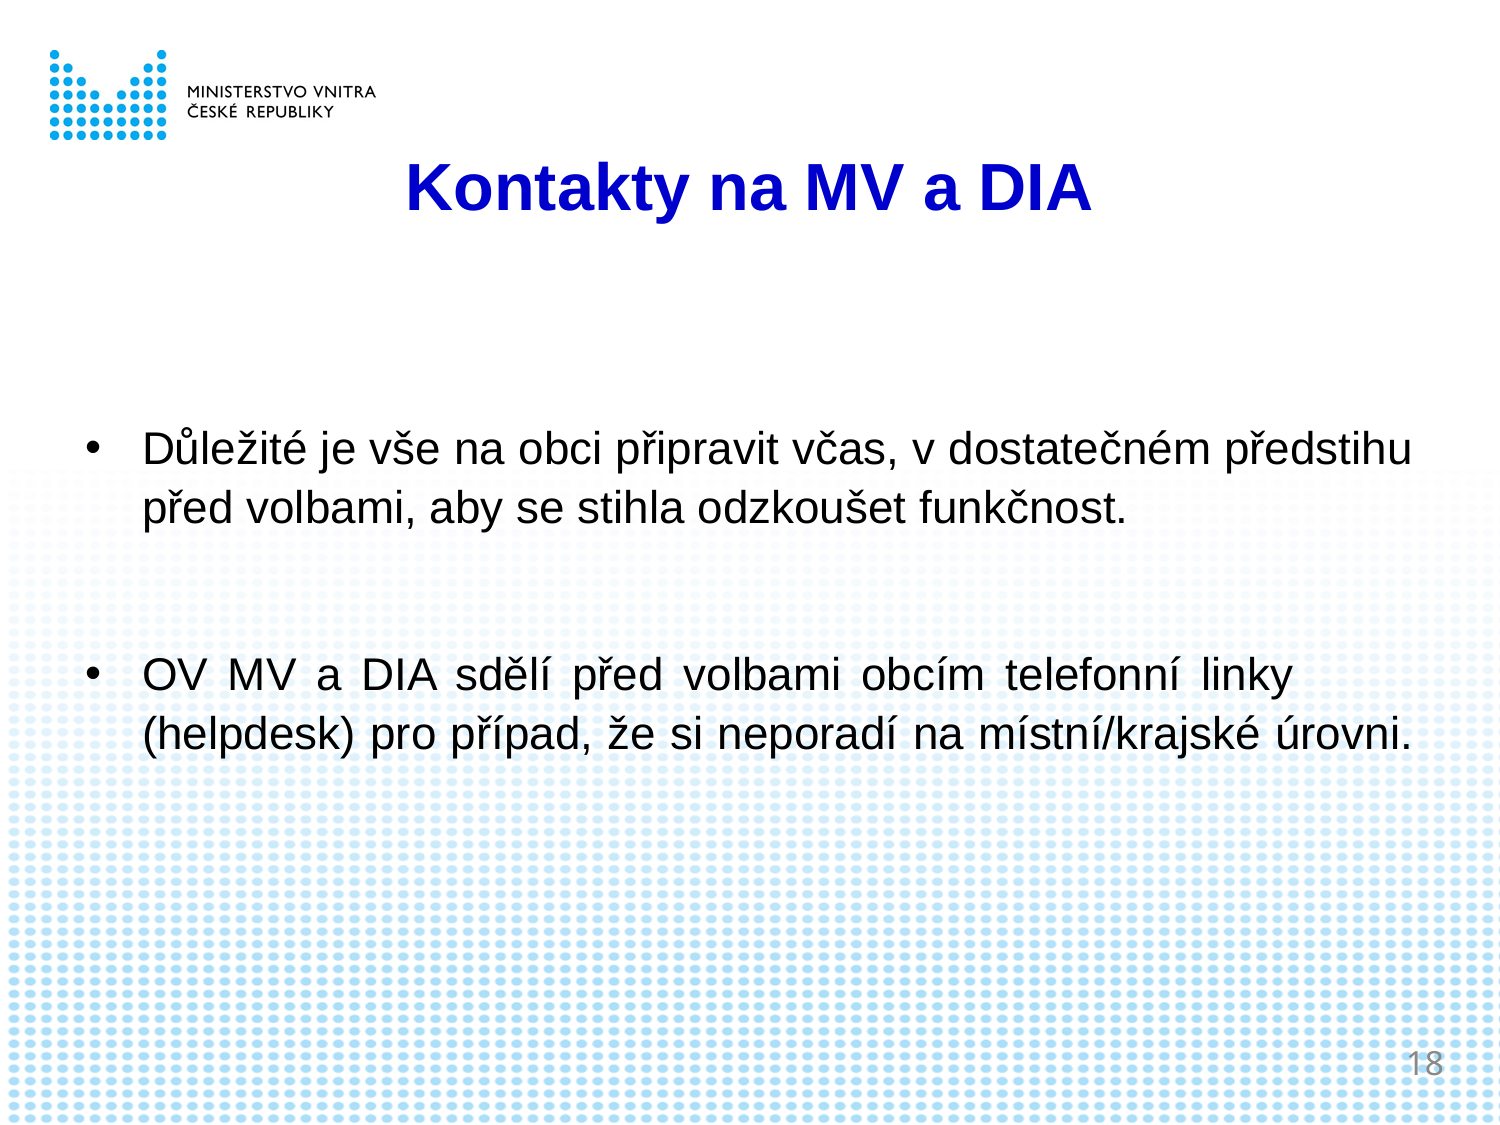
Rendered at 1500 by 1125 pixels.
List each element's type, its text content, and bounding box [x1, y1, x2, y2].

list Důležité je vše na obci připravit včas, v dostatečném předstihu před volbami, aby se stihla odzkoušet funkčnost. OV MV a DIA sdělí před volbami obcím telefonní linky (helpdesk) pro případ, že si neporadí na místní/krajské úrovni. [70, 243, 1430, 1012]
picture [0, 0, 1500, 1125]
slide_number 18 [1376, 1035, 1459, 1095]
title Kontakty na MV a DIA [70, 139, 1430, 228]
